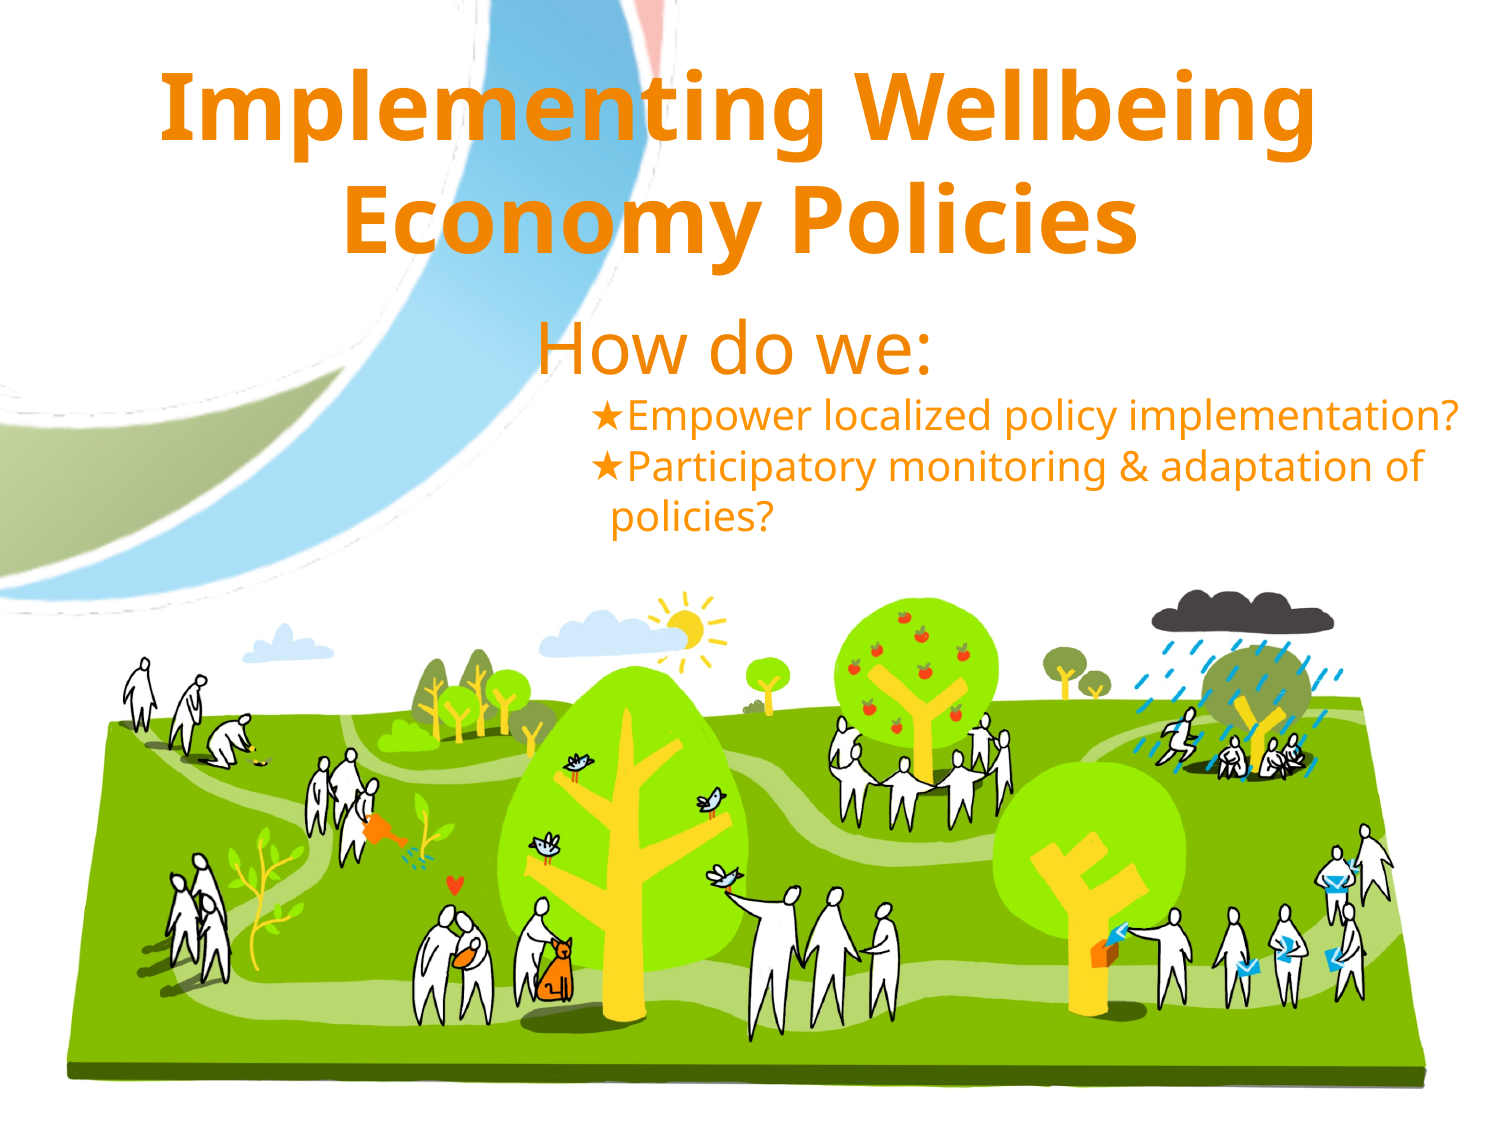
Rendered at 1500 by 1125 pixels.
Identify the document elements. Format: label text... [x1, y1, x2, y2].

picture [0, 0, 763, 655]
text_box Implementing Wellbeing Economy Policies [763, 28, 1459, 278]
text_box How do we: Empower localized policy implementation? Participatory monitoring & adaptation of policies? [763, 294, 1481, 547]
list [59, 544, 1441, 1098]
